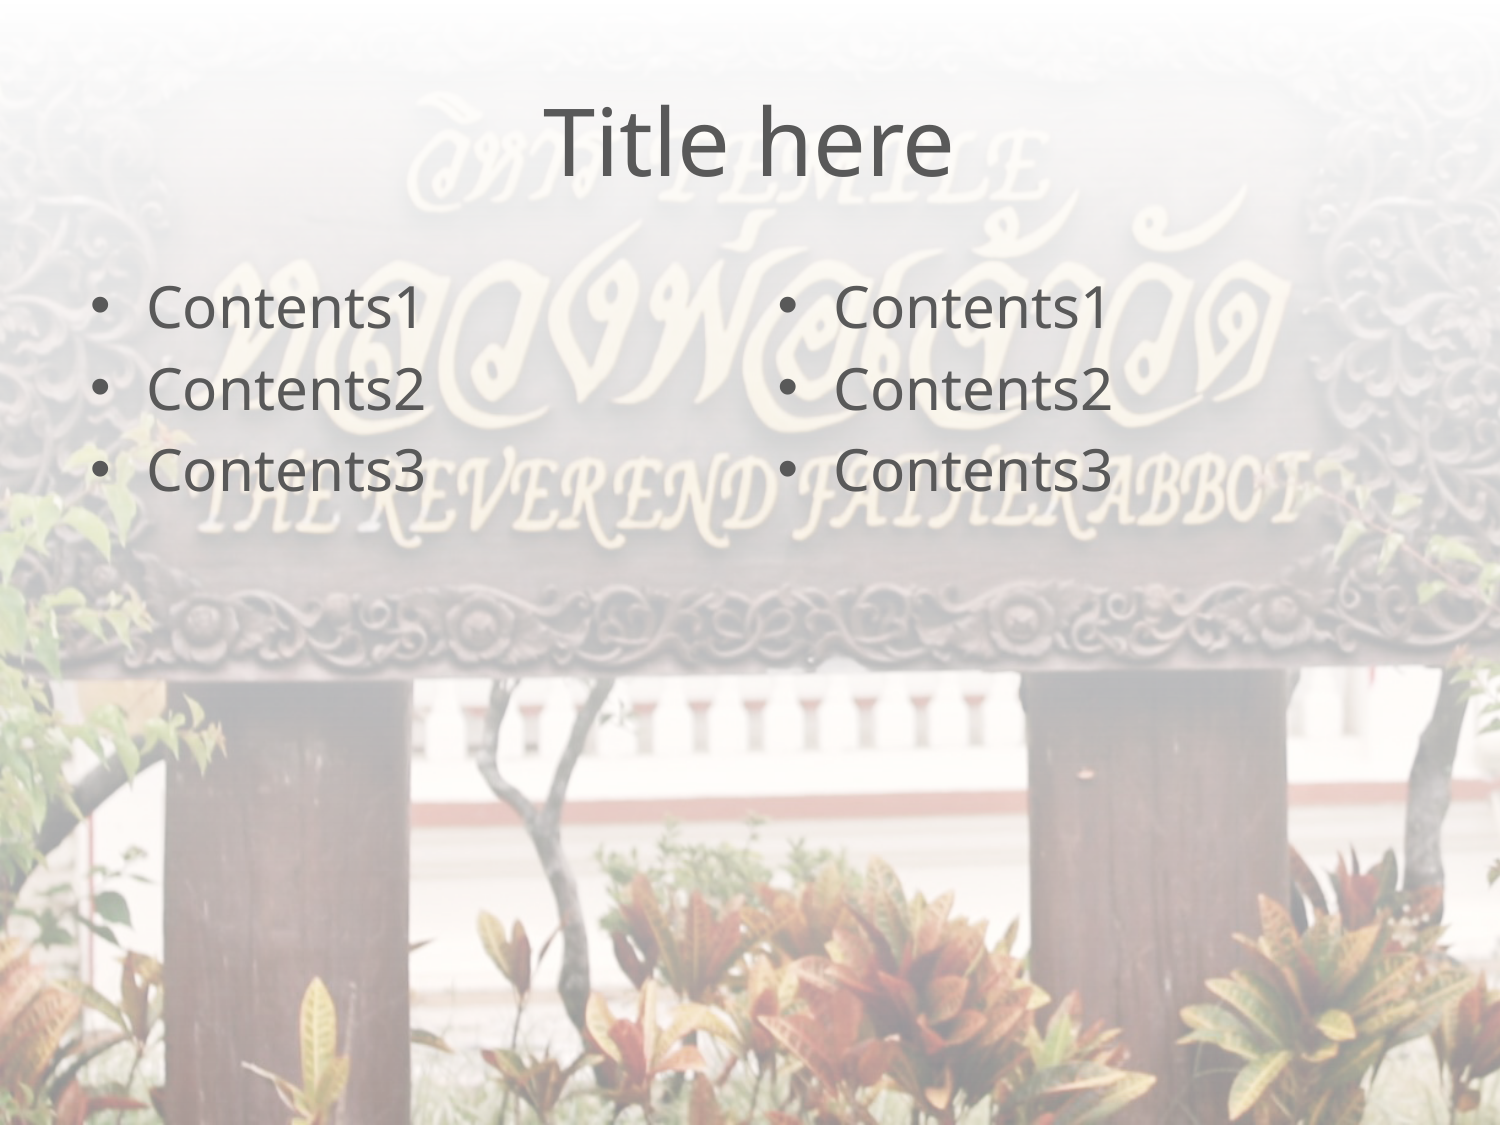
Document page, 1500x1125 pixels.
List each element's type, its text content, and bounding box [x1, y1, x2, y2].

list Contents1 Contents2 Contents3 [75, 262, 738, 1005]
title Title here [75, 45, 1425, 233]
text_box [0, 0, 1500, 1125]
list Contents1 Contents2 Contents3 [762, 262, 1425, 1005]
